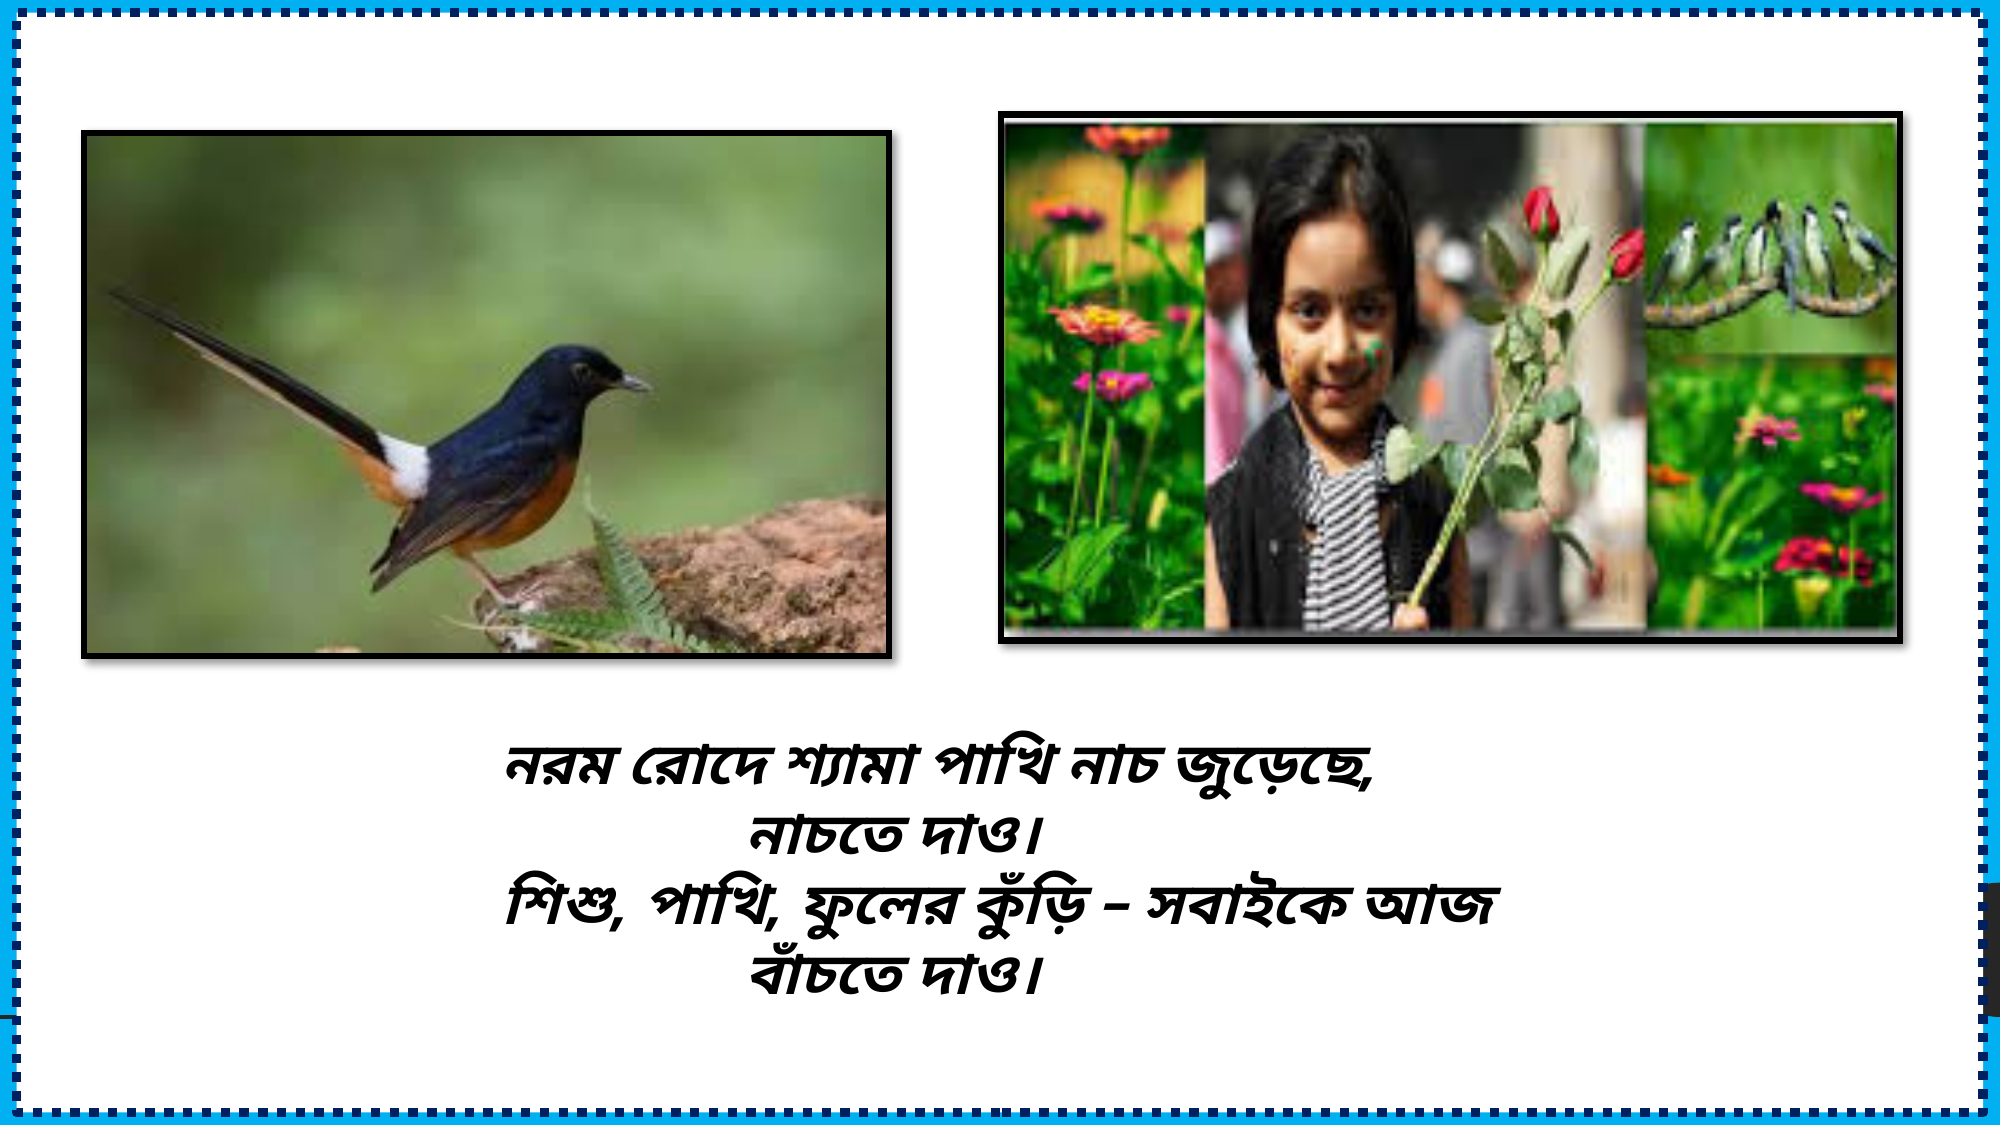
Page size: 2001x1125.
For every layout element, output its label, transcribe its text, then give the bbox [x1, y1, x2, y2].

text_box নরম রোদে শ্যামা পাখি নাচ জুড়েছে, নাচতে দাও। শিশু, পাখি, ফুলের কুঁড়ি – সবাইকে আজ বাঁচতে দাও। [486, 719, 1684, 1014]
picture [1003, 117, 1897, 638]
picture [87, 136, 887, 654]
